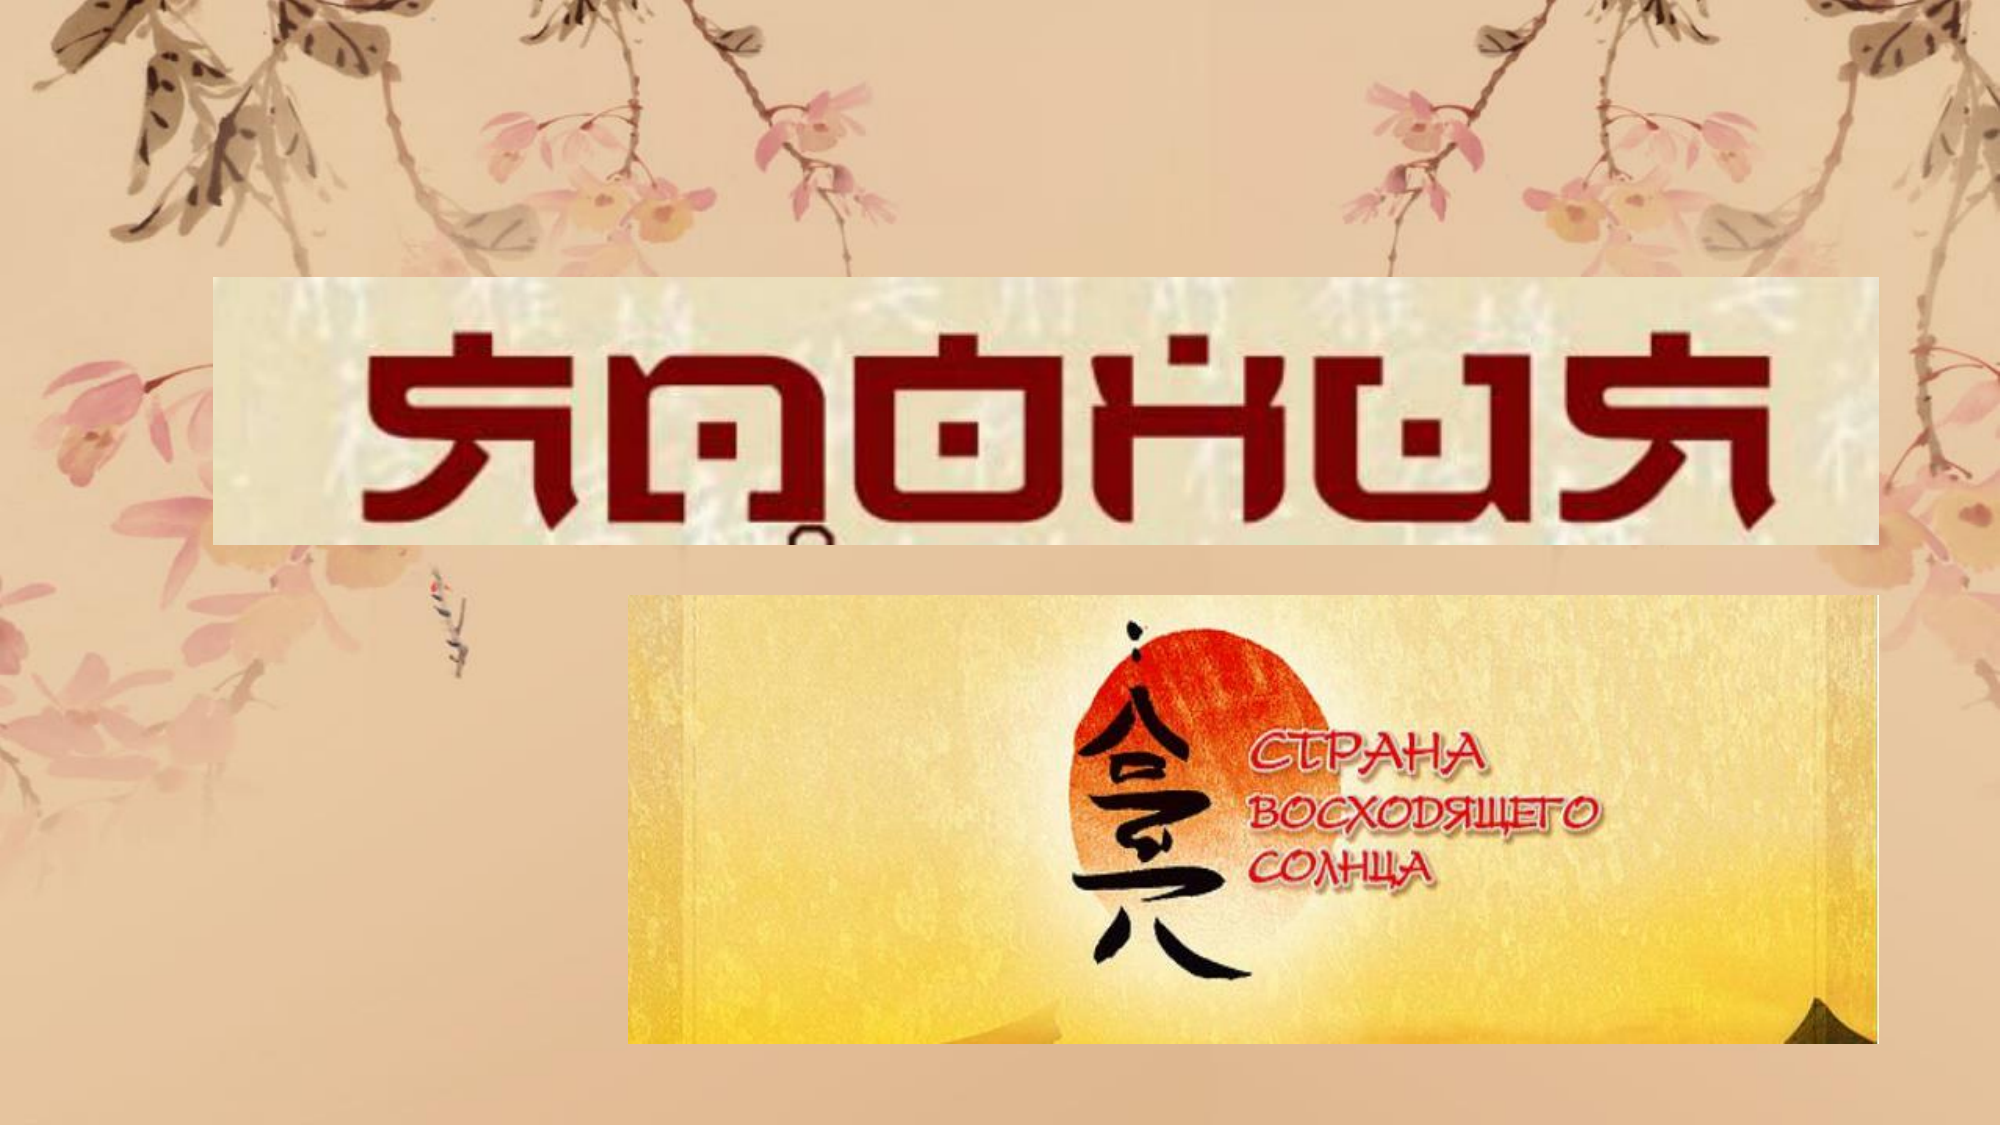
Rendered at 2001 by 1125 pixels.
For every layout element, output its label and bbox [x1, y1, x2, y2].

list [0, 0, 2000, 1125]
picture [628, 595, 1879, 1044]
picture [213, 277, 1879, 545]
